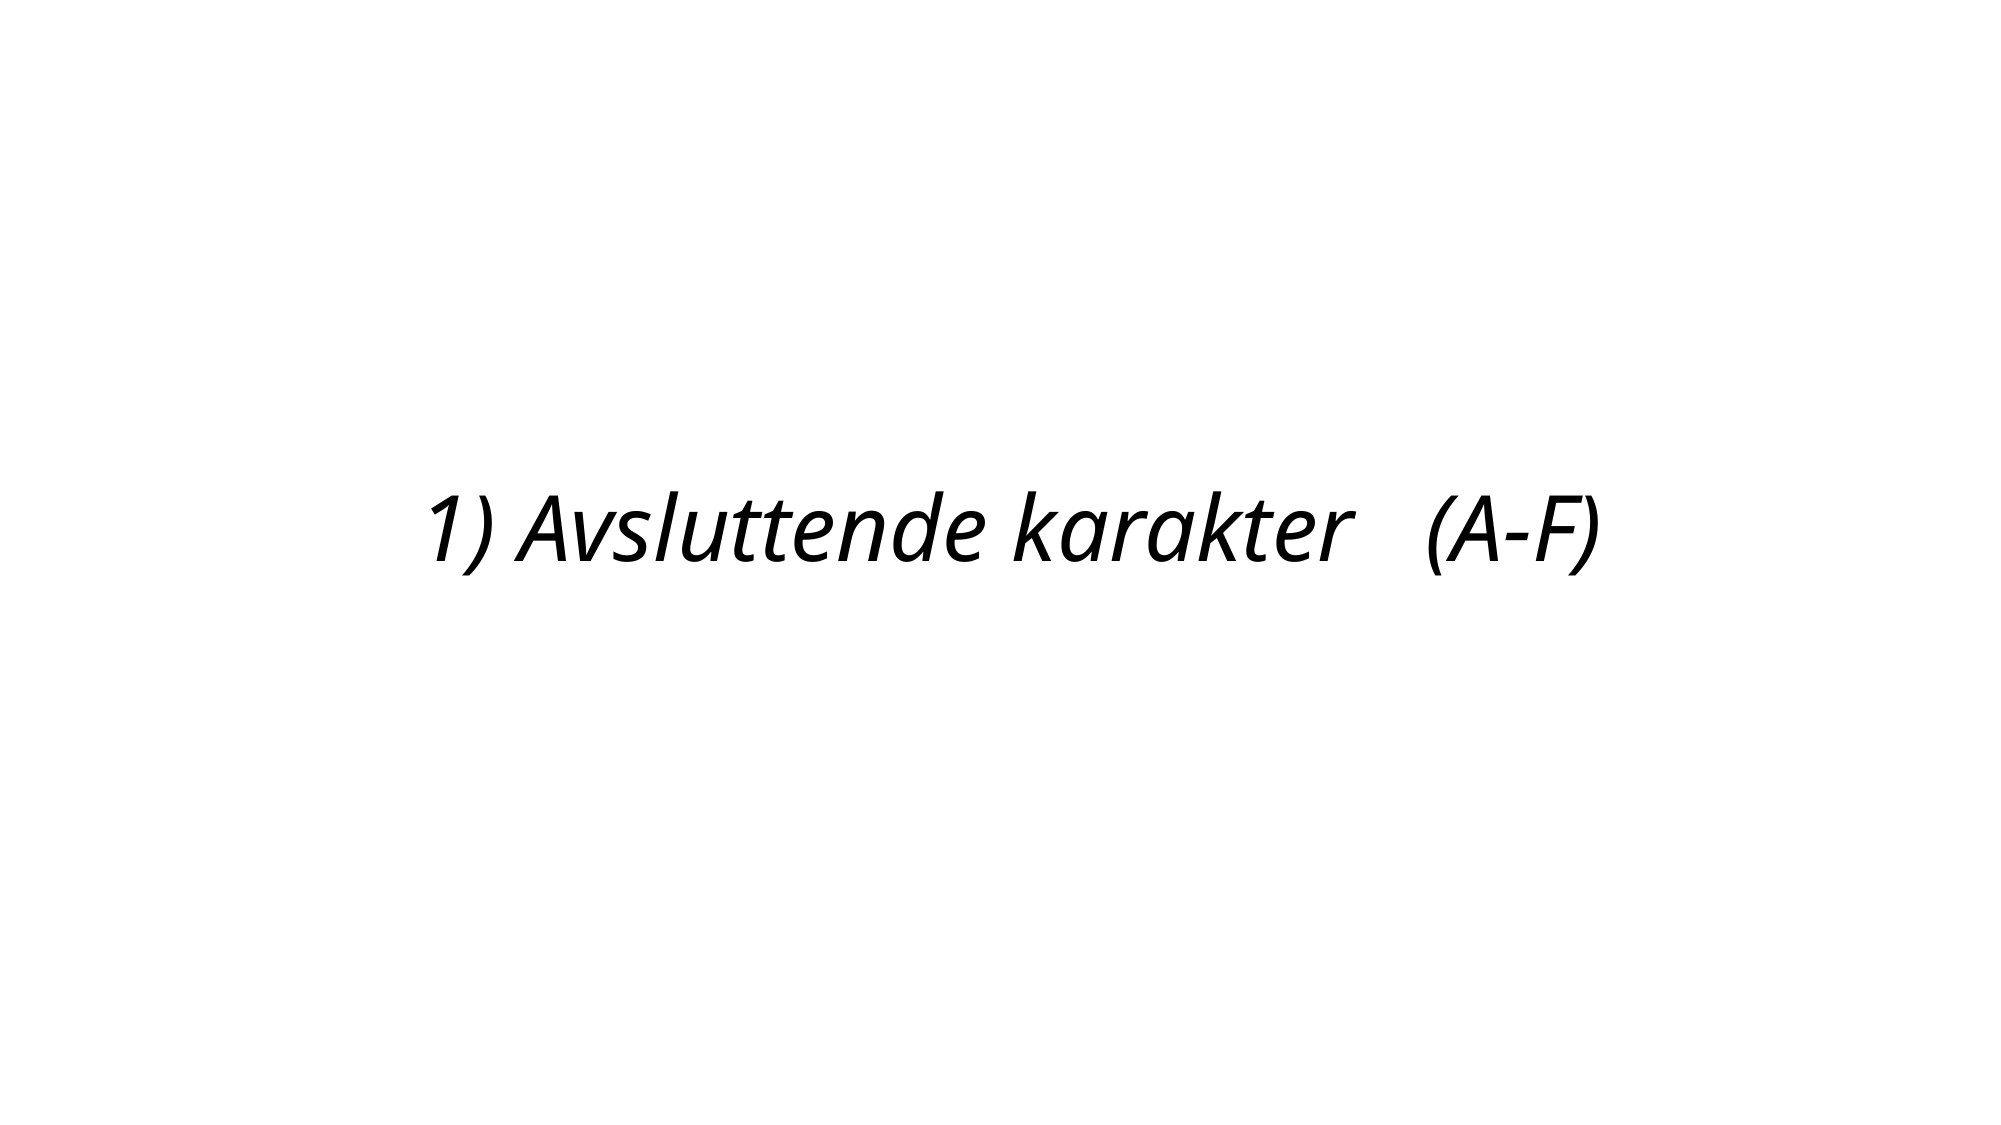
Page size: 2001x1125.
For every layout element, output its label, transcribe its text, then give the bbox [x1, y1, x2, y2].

title 1) Avsluttende karakter (A-F) [148, 423, 1874, 641]
